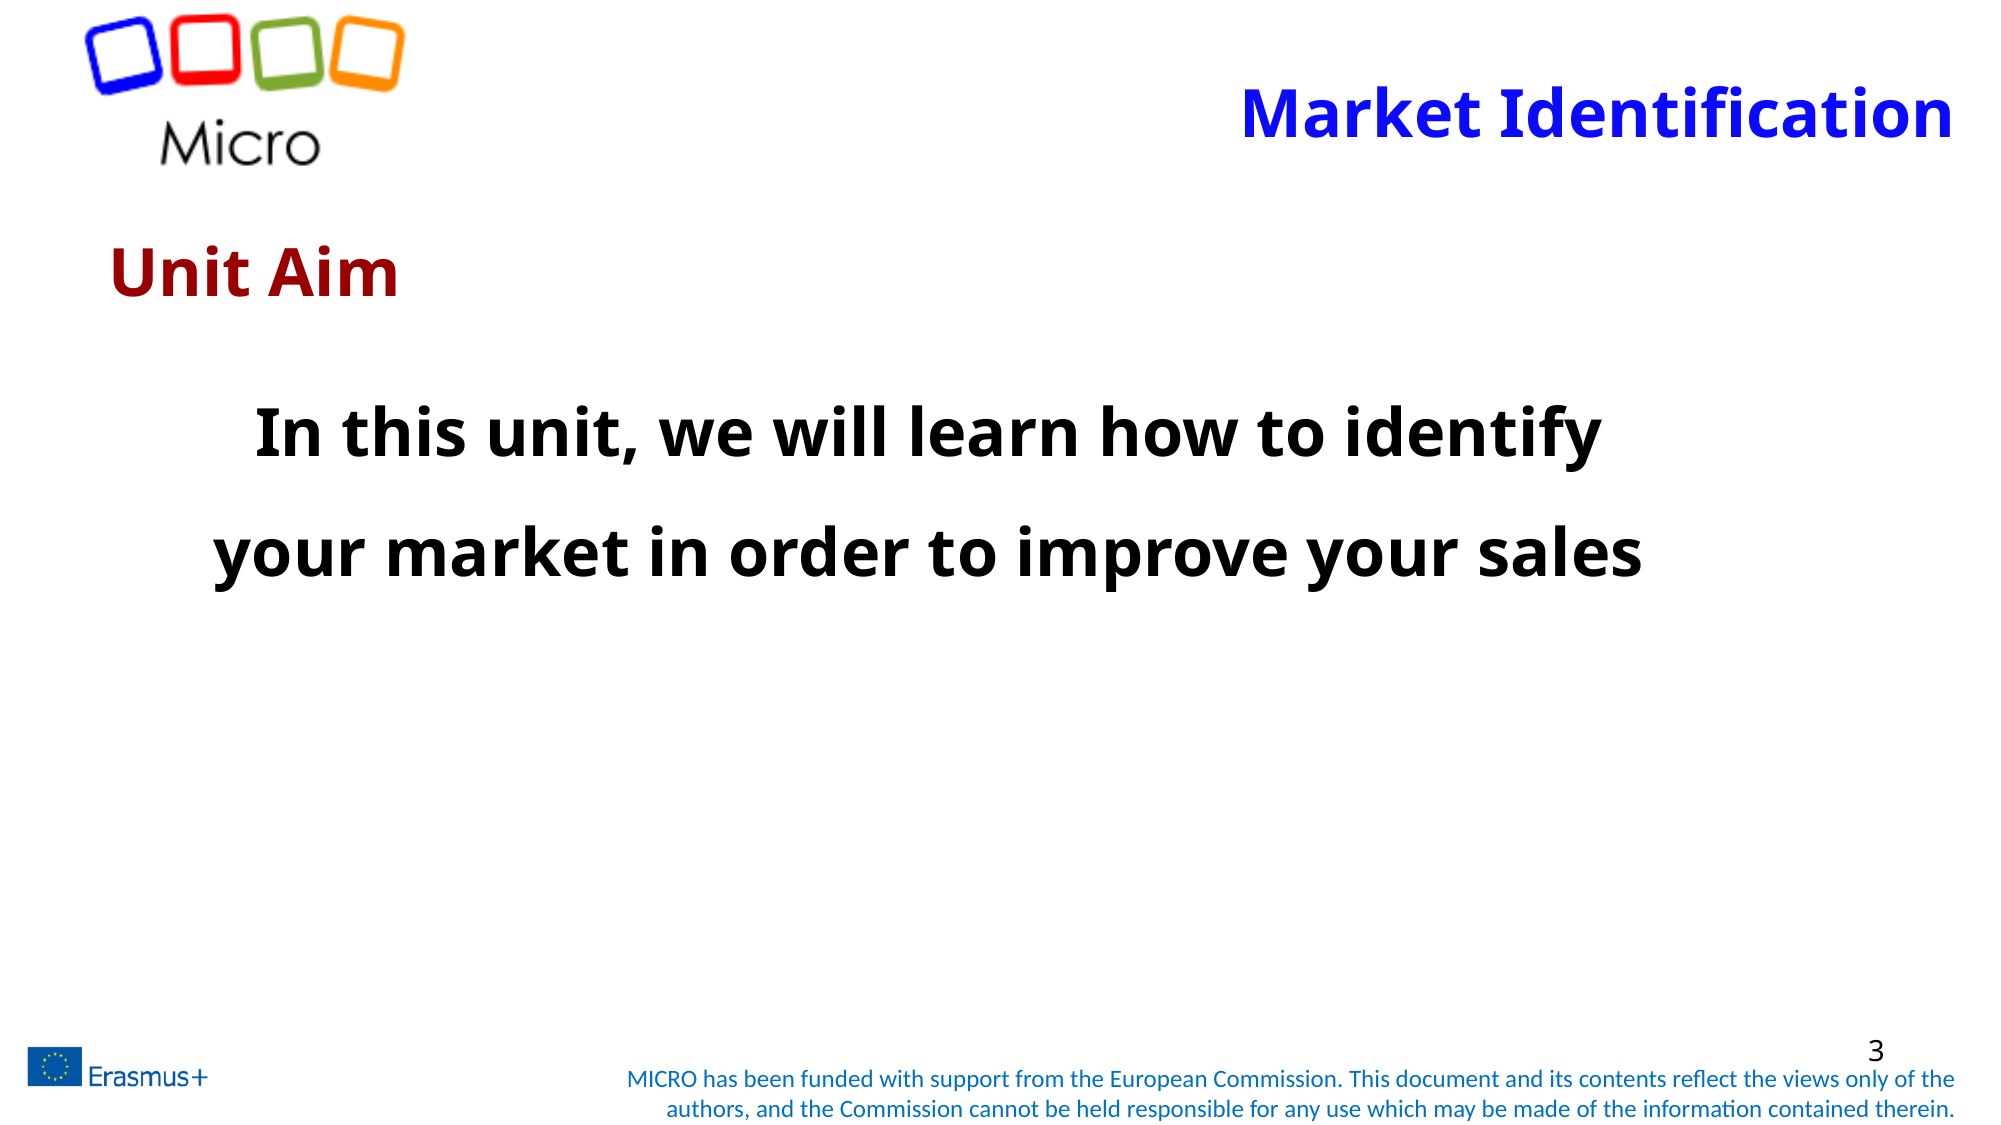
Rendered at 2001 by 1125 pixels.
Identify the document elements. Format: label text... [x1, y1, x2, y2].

text_box Unit Aim [93, 222, 512, 317]
picture [27, 1046, 208, 1087]
picture [0, 0, 486, 190]
slide_number 3 [1433, 1024, 1900, 1103]
list In this unit, we will learn how to identify your market in order to improve your sales [196, 342, 1663, 969]
title Market Identification [170, 0, 1971, 188]
